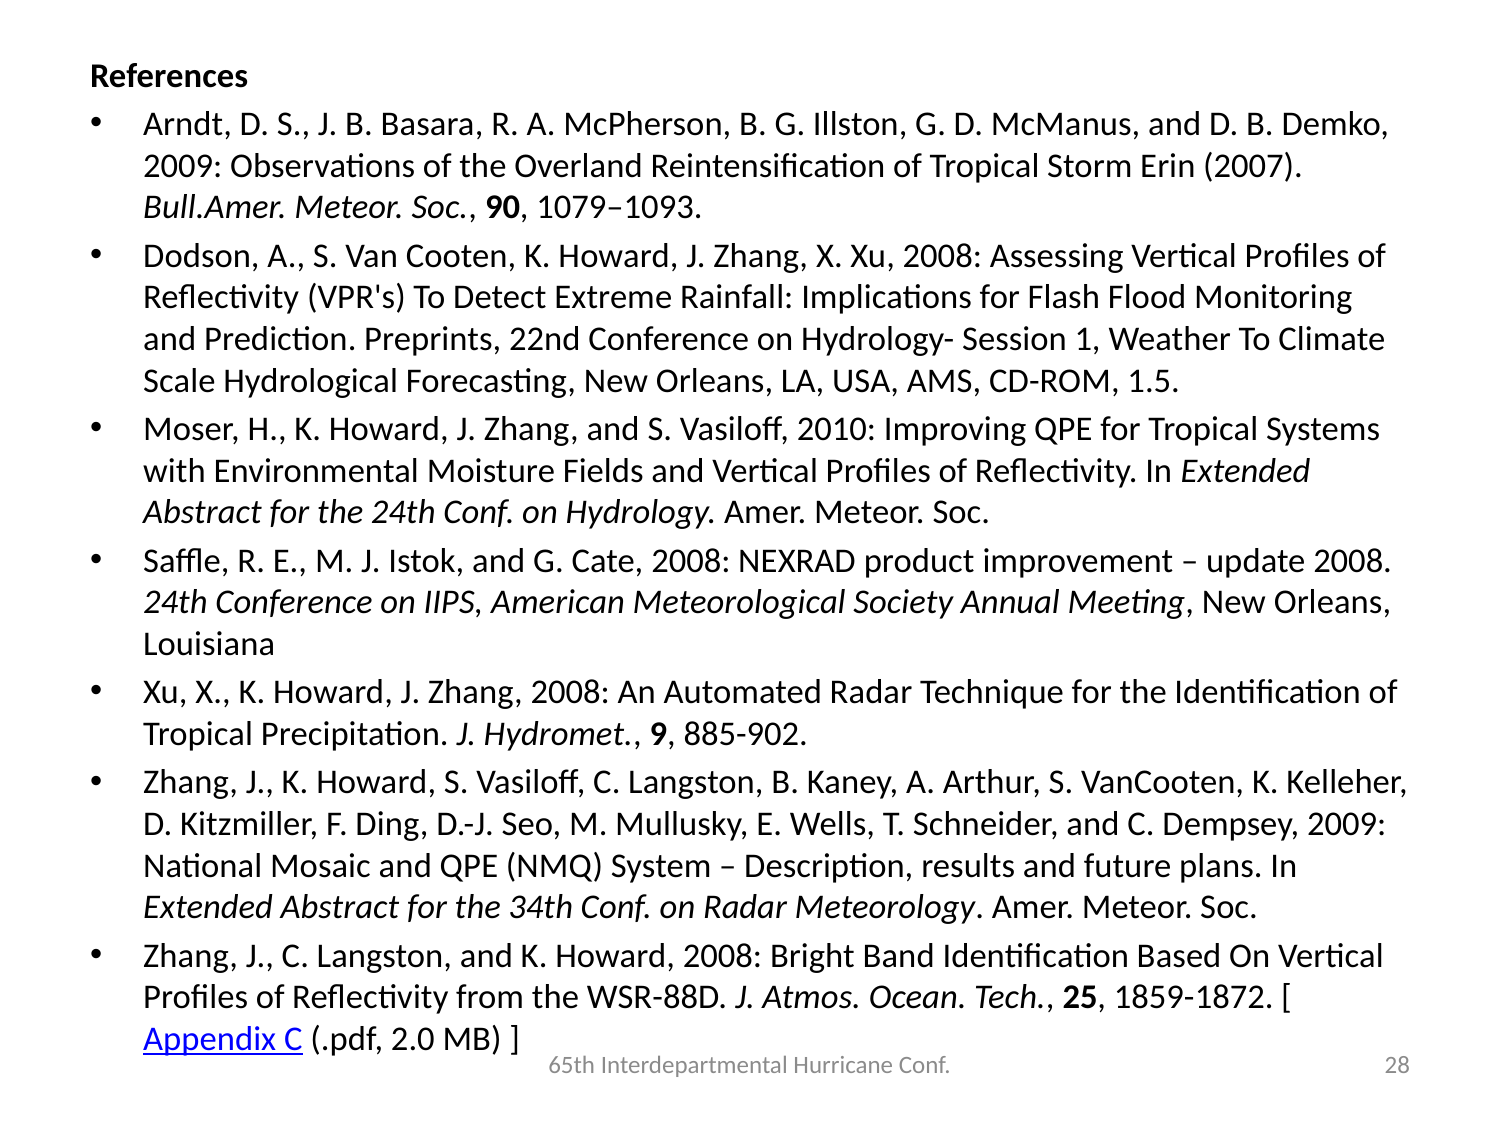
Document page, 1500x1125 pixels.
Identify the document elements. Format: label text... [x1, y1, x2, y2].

footer 65th Interdepartmental Hurricane Conf. [512, 1024, 988, 1103]
list References Arndt, D. S., J. B. Basara, R. A. McPherson, B. G. Illston, G. D. McManus, and D. B. Demko, 2009: Observations of the Overland Reintensification of Tropical Storm Erin (2007). Bull.Amer. Meteor. Soc., 90, 1079–1093. Dodson, A., S. Van Cooten, K. Howard, J. Zhang, X. Xu, 2008: Assessing Vertical Profiles of Reflectivity (VPR's) To Detect Extreme Rainfall: Implications for Flash Flood Monitoring and Prediction. Preprints, 22nd Conference on Hydrology- Session 1, Weather To Climate Scale Hydrological Forecasting, New Orleans, LA, USA, AMS, CD-ROM, 1.5. Moser, H., K. Howard, J. Zhang, and S. Vasiloff, 2010: Improving QPE for Tropical Systems with Environmental Moisture Fields and Vertical Profiles of Reflectivity. In Extended Abstract for the 24th Conf. on Hydrology. Amer. Meteor. Soc. Saffle, R. E., M. J. Istok, and G. Cate, 2008: NEXRAD product improvement – update 2008. 24th Conference on IIPS, American Meteorological Society Annual Meeting, New Orleans, Louisiana Xu, X., K. Howard, J. Zhang, 2008: An Automated Radar Technique for the Identification of Tropical Precipitation. J. Hydromet., 9, 885-902. Zhang, J., K. Howard, S. Vasiloff, C. Langston, B. Kaney, A. Arthur, S. VanCooten, K. Kelleher, D. Kitzmiller, F. Ding, D.-J. Seo, M. Mullusky, E. Wells, T. Schneider, and C. Dempsey, 2009: National Mosaic and QPE (NMQ) System – Description, results and future plans. In Extended Abstract for the 34th Conf. on Radar Meteorology. Amer. Meteor. Soc. Zhang, J., C. Langston, and K. Howard, 2008: Bright Band Identification Based On Vertical Profiles of Reflectivity from the WSR-88D. J. Atmos. Ocean. Tech., 25, 1859-1872. [ Appendix C (.pdf, 2.0 MB) ] [75, 45, 1425, 1088]
slide_number 28 [1074, 1024, 1425, 1103]
